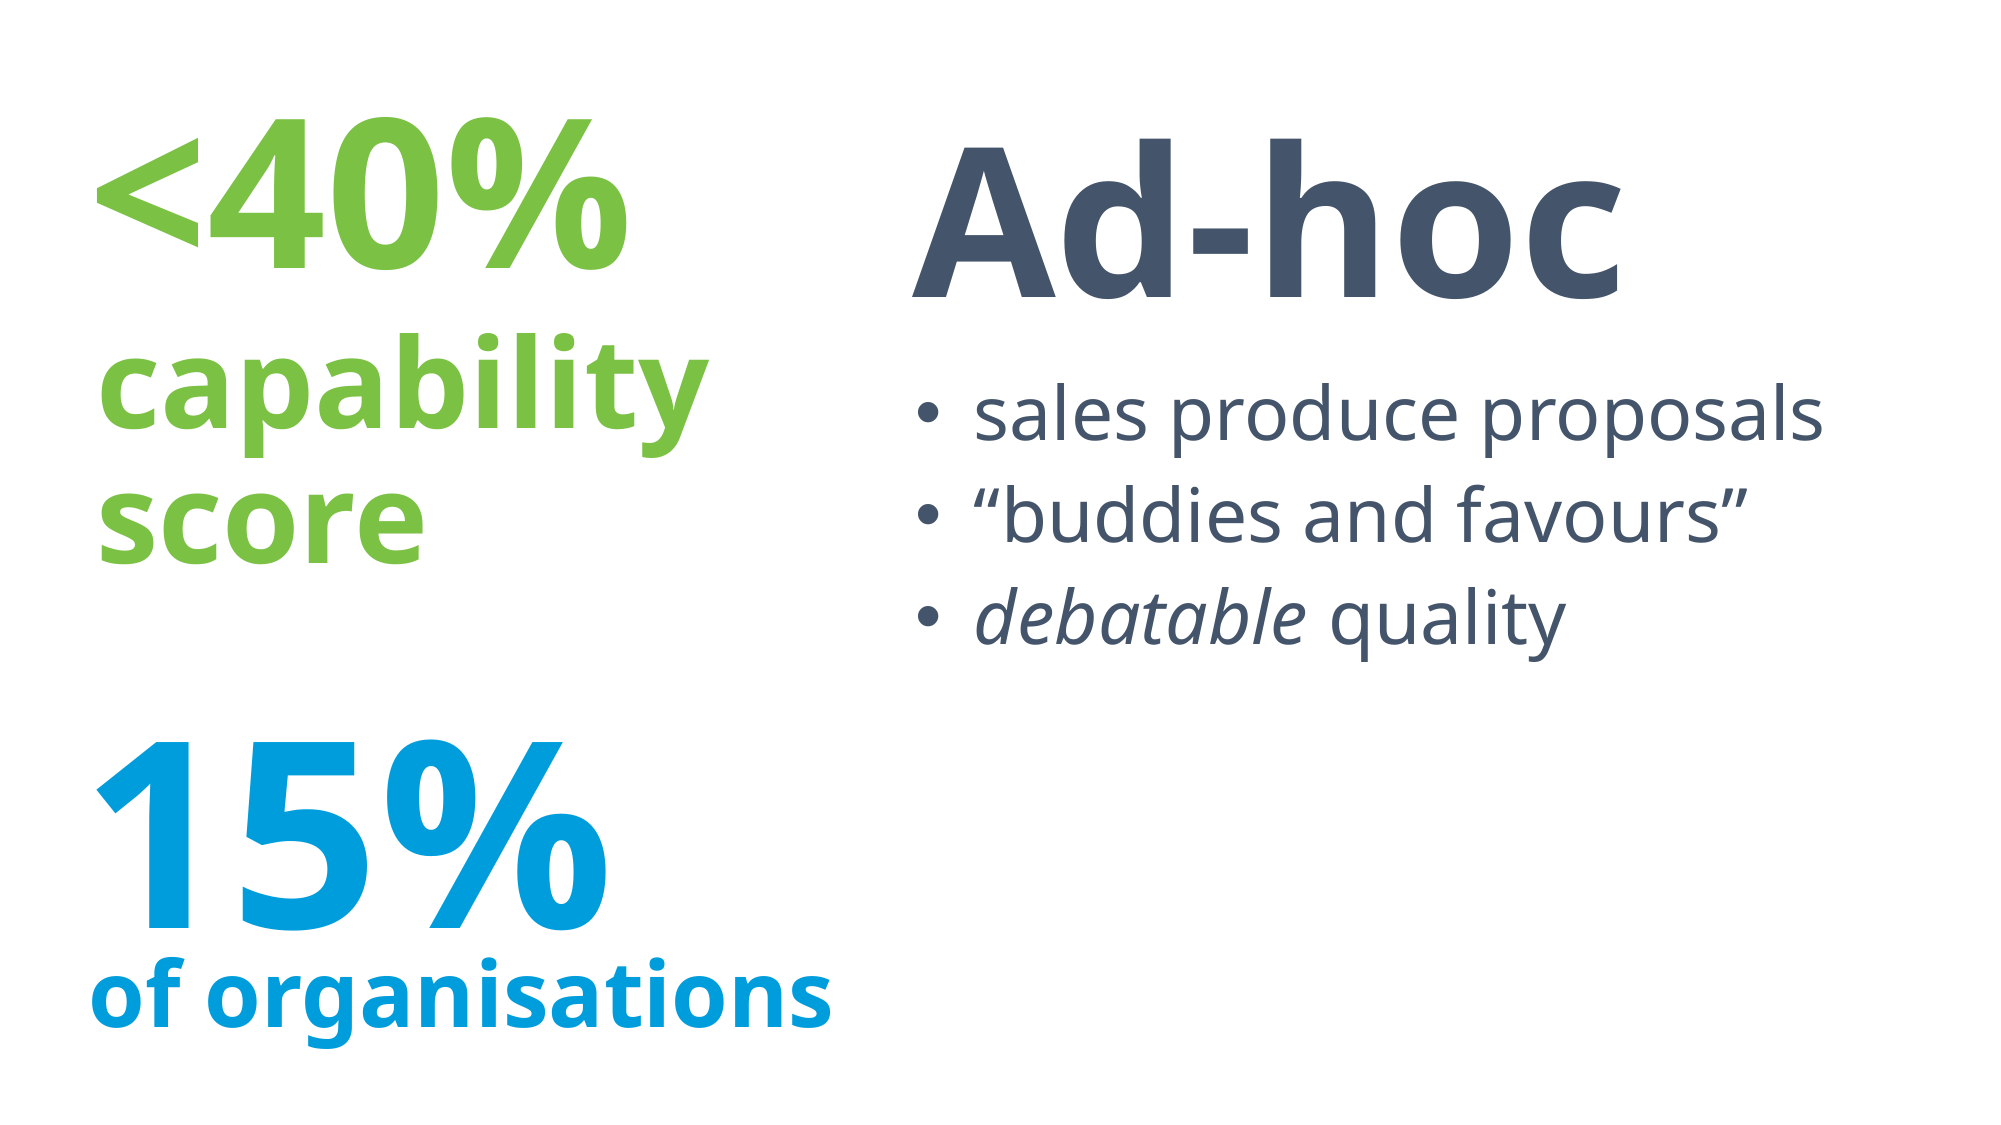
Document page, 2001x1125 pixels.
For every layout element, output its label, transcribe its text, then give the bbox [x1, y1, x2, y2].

text_box of organisations [73, 940, 893, 1055]
text_box capability score [81, 313, 900, 598]
text_box Ad-hoc [897, 81, 1643, 347]
text_box 15% [66, 696, 885, 993]
text_box <40% [73, 81, 893, 322]
text_box sales produce proposals “buddies and favours” debatable quality [900, 368, 1968, 668]
